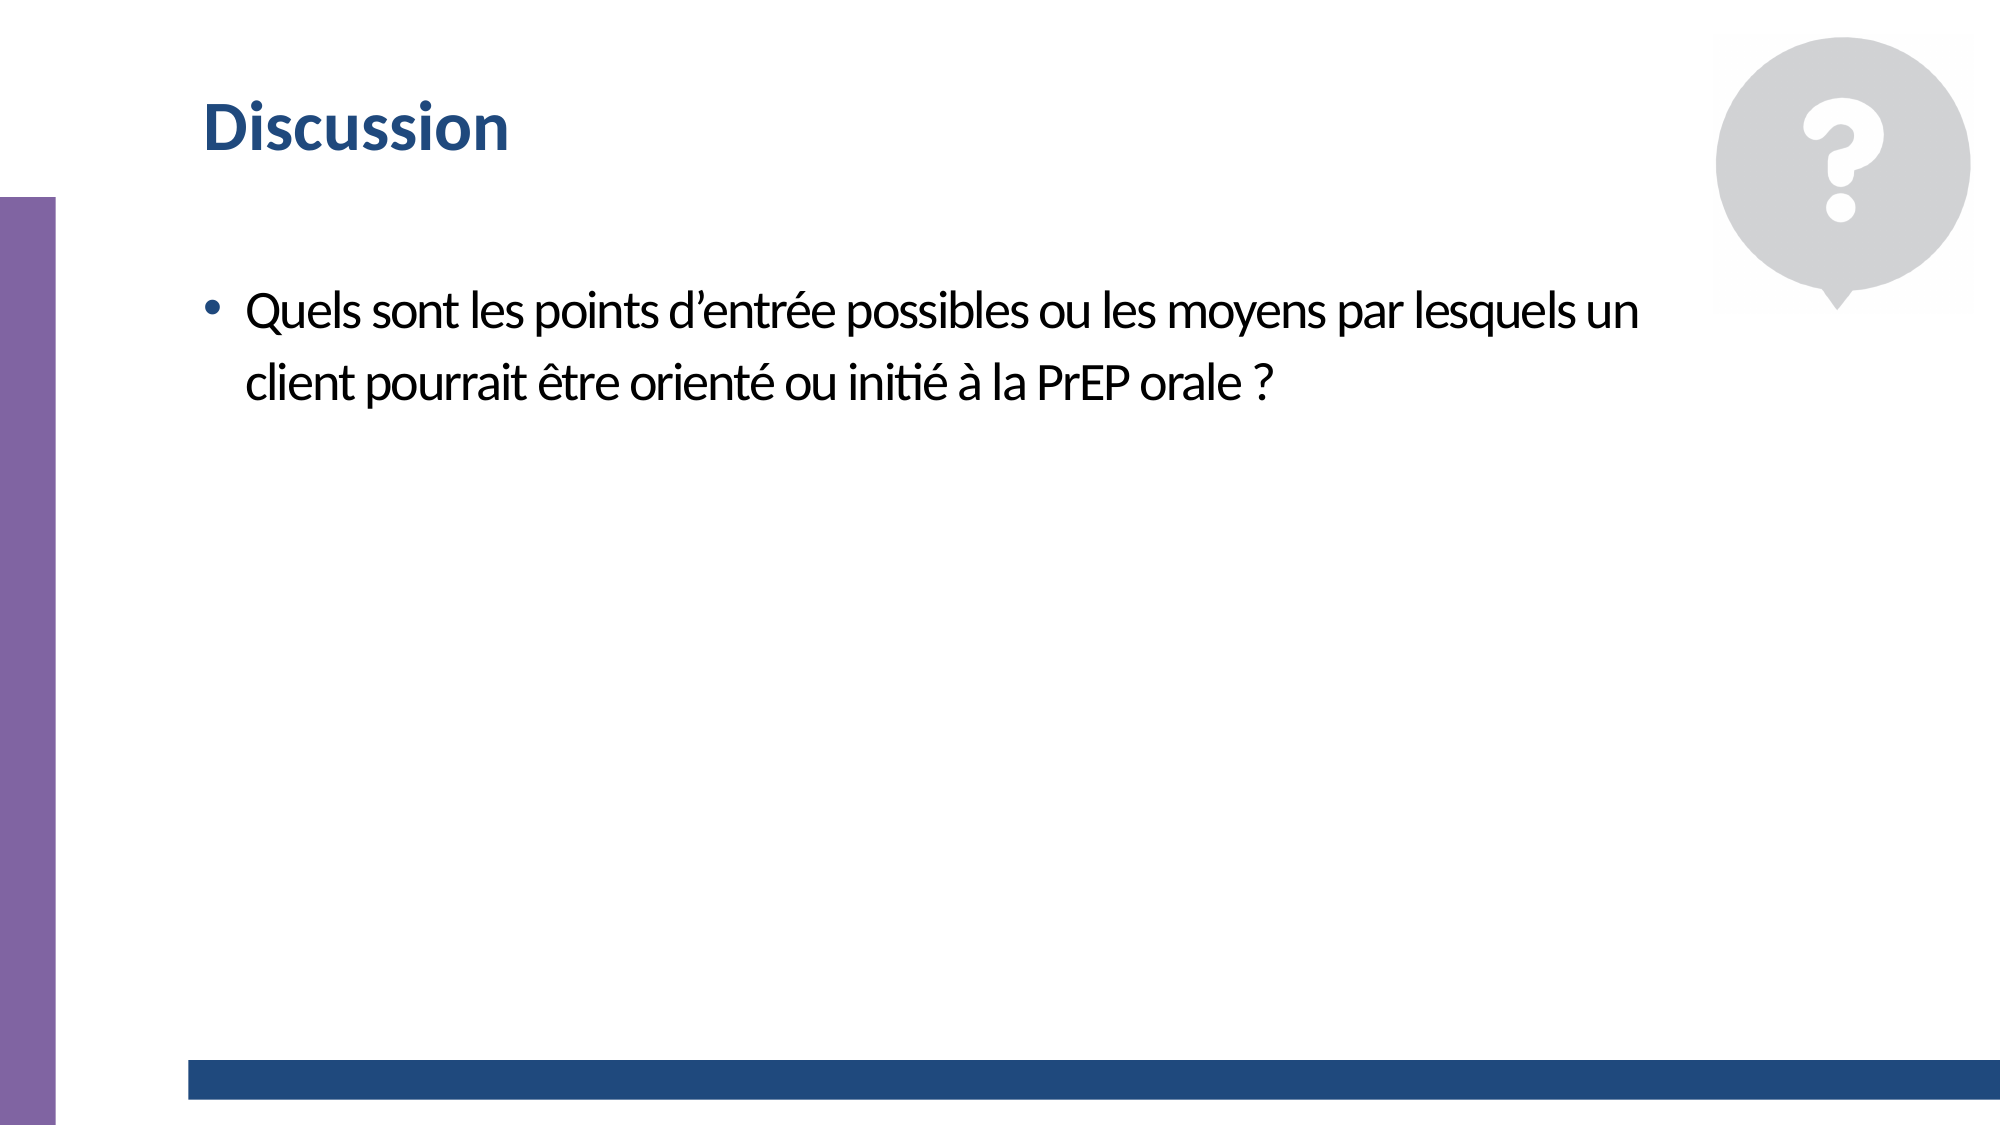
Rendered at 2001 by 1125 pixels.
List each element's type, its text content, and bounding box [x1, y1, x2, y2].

title Discussion [188, 52, 1708, 193]
picture [1713, 34, 1974, 314]
list Quels sont les points d’entrée possibles ou les moyens par lesquels un client pourrait être orienté ou initié à la PrEP orale ? [188, 260, 1736, 1047]
